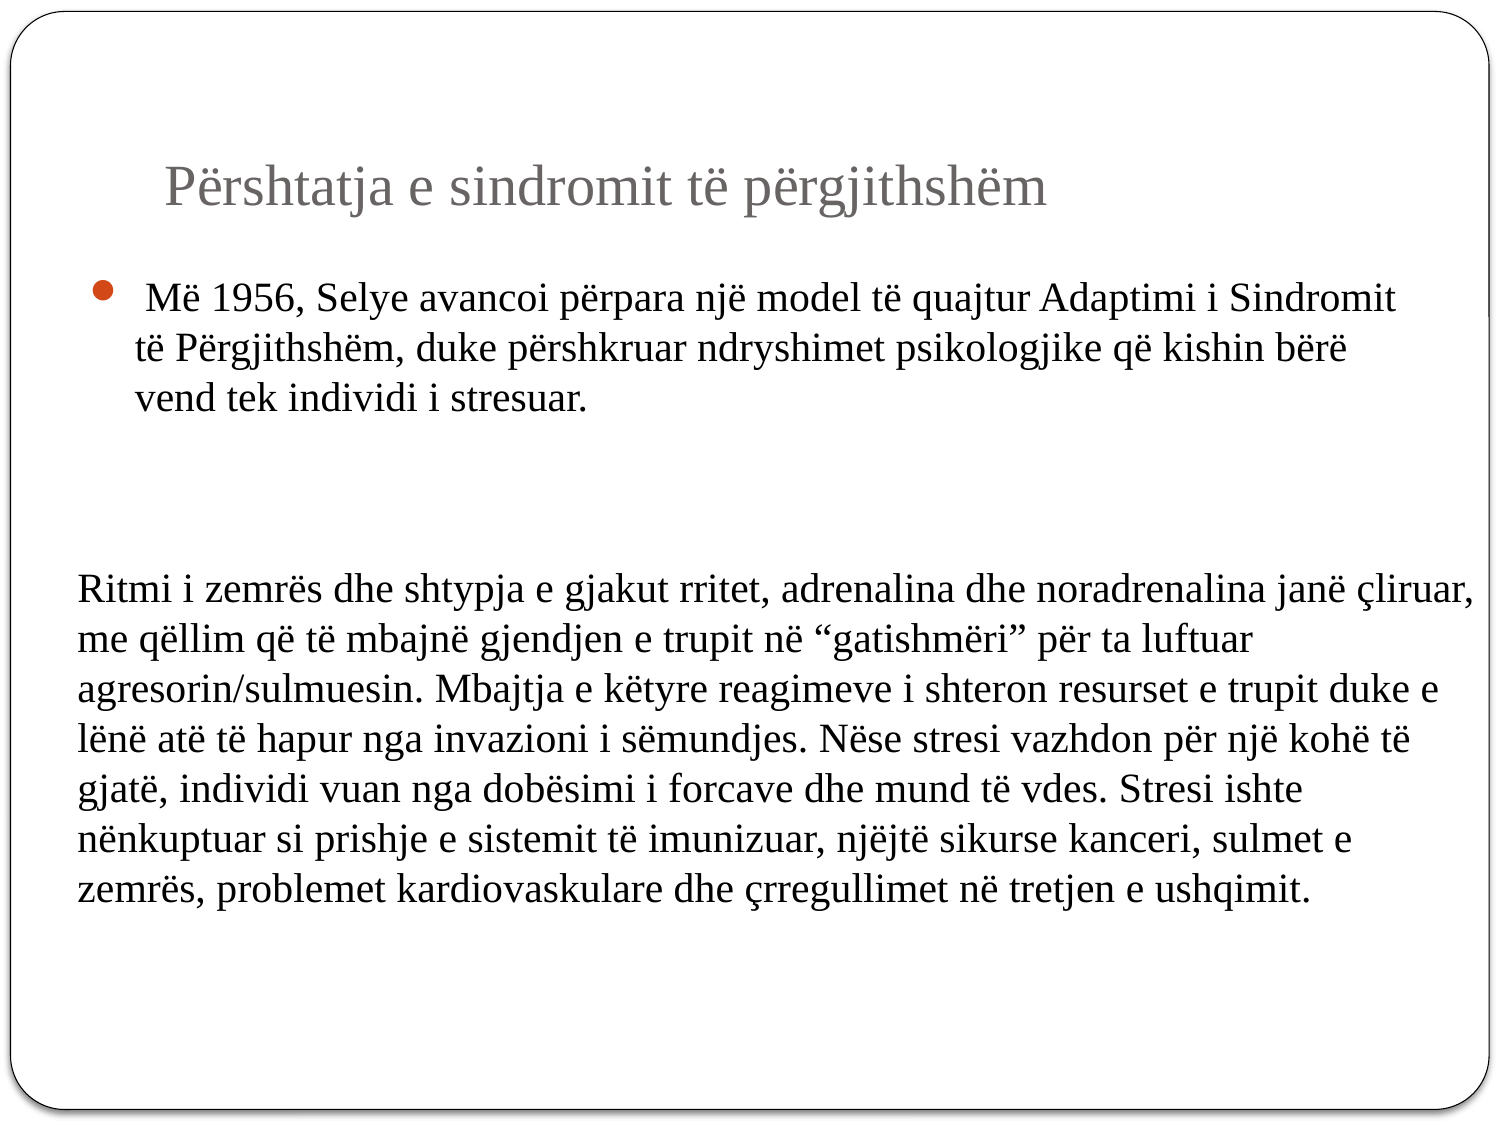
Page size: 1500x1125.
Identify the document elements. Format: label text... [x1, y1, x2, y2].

title Përshtatja e sindromit të përgjithshëm [150, 45, 1425, 233]
list Më 1956, Selye avancoi përpara një model të quajtur Adaptimi i Sindromit të Përgjithshëm, duke përshkruar ndryshimet psikologjike që kishin bërë vend tek individi i stresuar. [75, 262, 1425, 553]
text_box Ritmi i zemrës dhe shtypja e gjakut rritet, adrenalina dhe noradrenalina janë çliruar, me qëllim që të mbajnë gjendjen e trupit në “gatishmëri” për ta luftuar agresorin/sulmuesin. Mbajtja e këtyre reagimeve i shteron resurset e trupit duke e lënë atë të hapur nga invazioni i sëmundjes. Nëse stresi vazhdon për një kohë të gjatë, individi vuan nga dobësimi i forcave dhe mund të vdes. Stresi ishte nënkuptuar si prishje e sistemit të imunizuar, njëjtë sikurse kanceri, sulmet e zemrës, problemet kardiovaskulare dhe çrregullimet në tretjen e ushqimit. [62, 553, 1500, 919]
